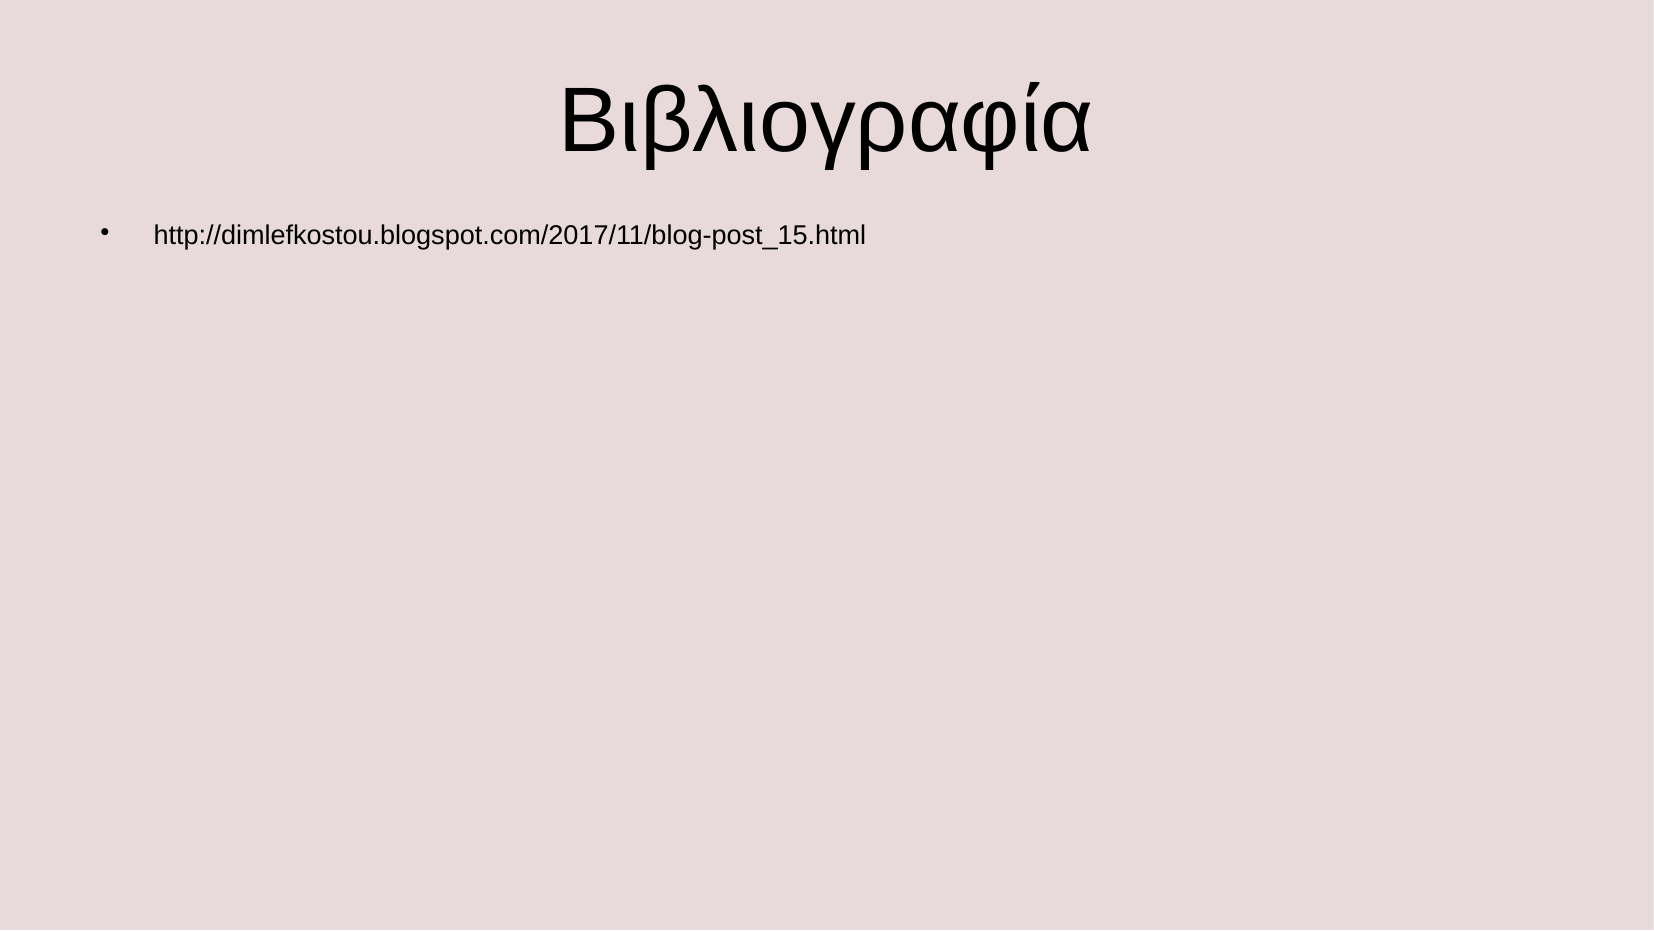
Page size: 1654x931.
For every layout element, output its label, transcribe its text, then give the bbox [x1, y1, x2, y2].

text_box http://dimlefkostou.blogspot.com/2017/11/blog-post_15.html [82, 217, 1571, 757]
text_box Βιβλιογραφία [82, 37, 1571, 193]
